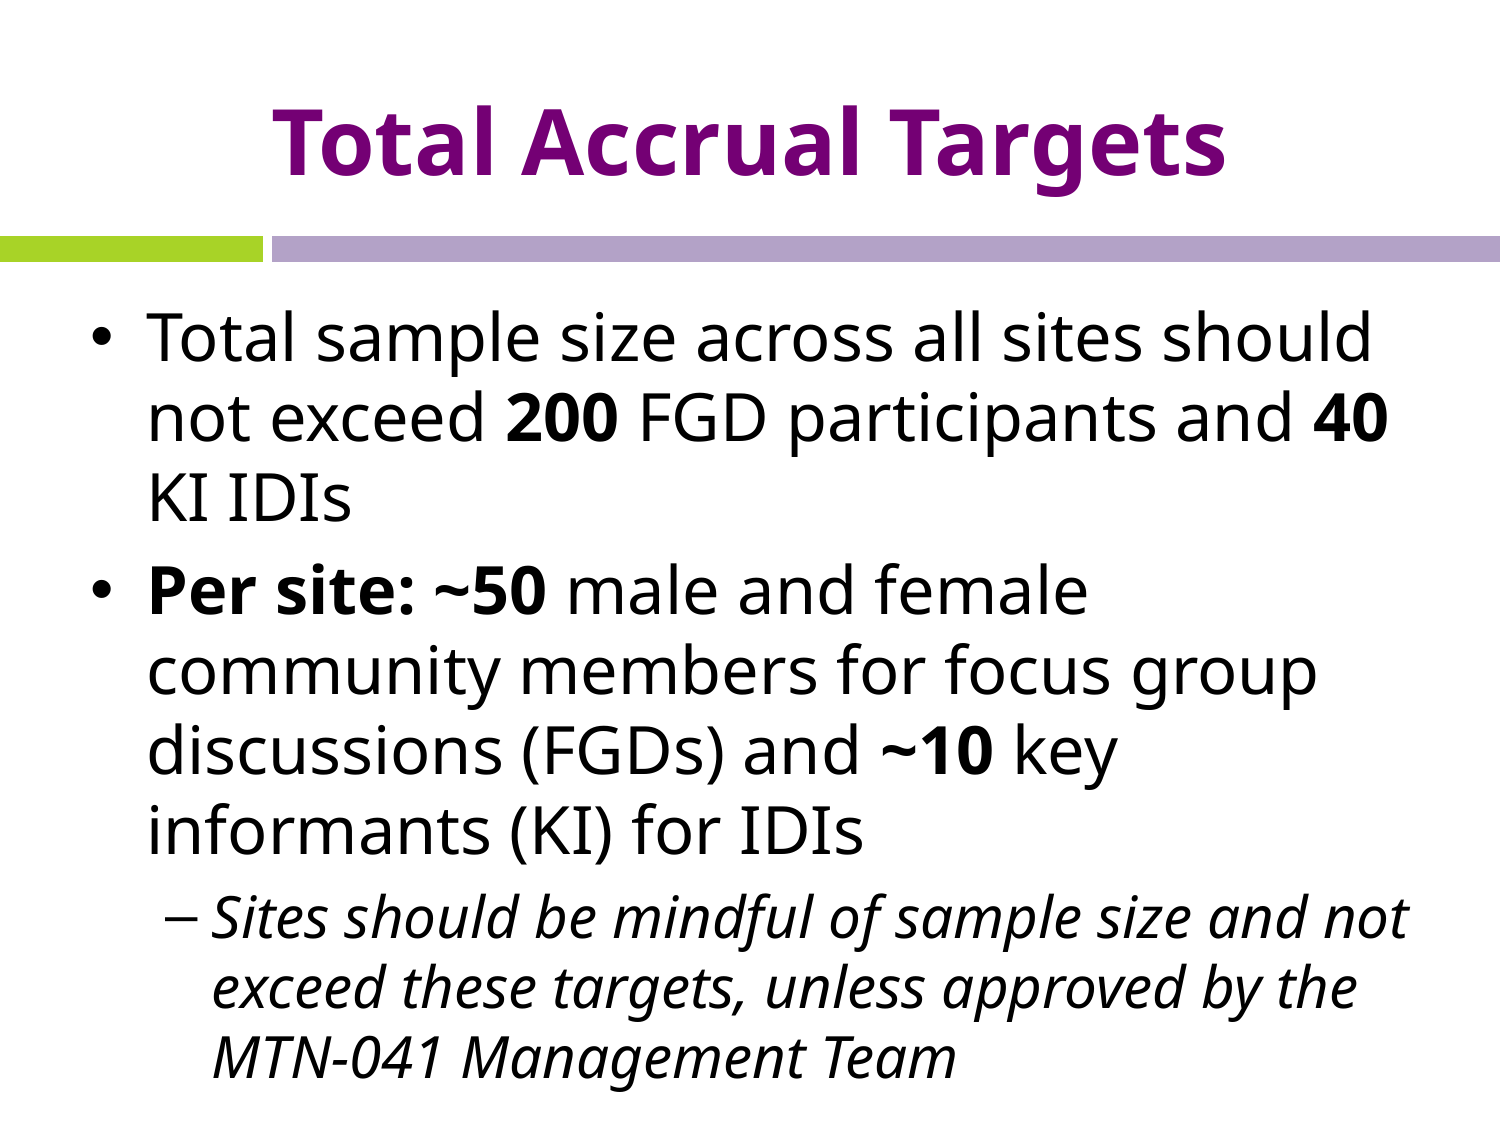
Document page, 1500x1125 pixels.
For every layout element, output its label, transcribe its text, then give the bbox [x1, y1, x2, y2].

title Total Accrual Targets [75, 45, 1425, 233]
list Total sample size across all sites should not exceed 200 FGD participants and 40 KI IDIs Per site: ~50 male and female community members for focus group discussions (FGDs) and ~10 key informants (KI) for IDIs Sites should be mindful of sample size and not exceed these targets, unless approved by the MTN-041 Management Team [75, 287, 1425, 1048]
picture [0, 236, 1500, 262]
